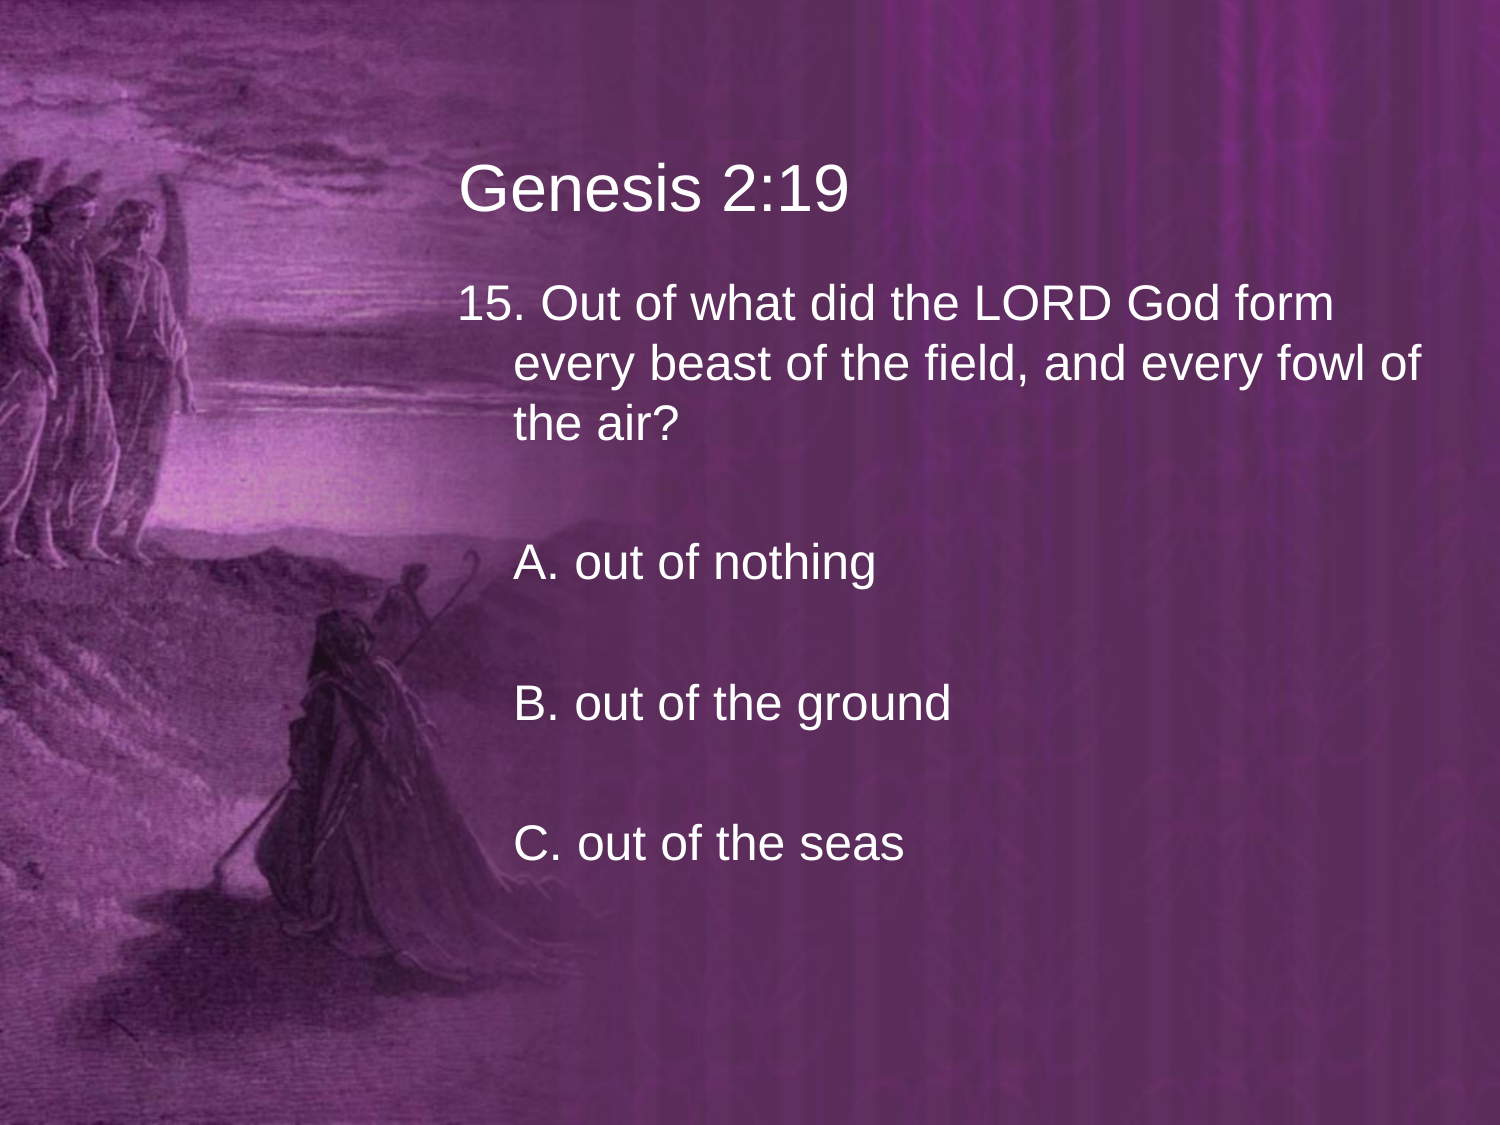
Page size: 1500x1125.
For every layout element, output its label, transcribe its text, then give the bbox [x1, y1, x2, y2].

picture [0, 0, 1500, 1125]
list 15. Out of what did the LORD God form every beast of the field, and every fowl of the air? A. out of nothing B. out of the ground C. out of the seas [441, 262, 1480, 1006]
title Genesis 2:19 [443, 44, 1480, 233]
